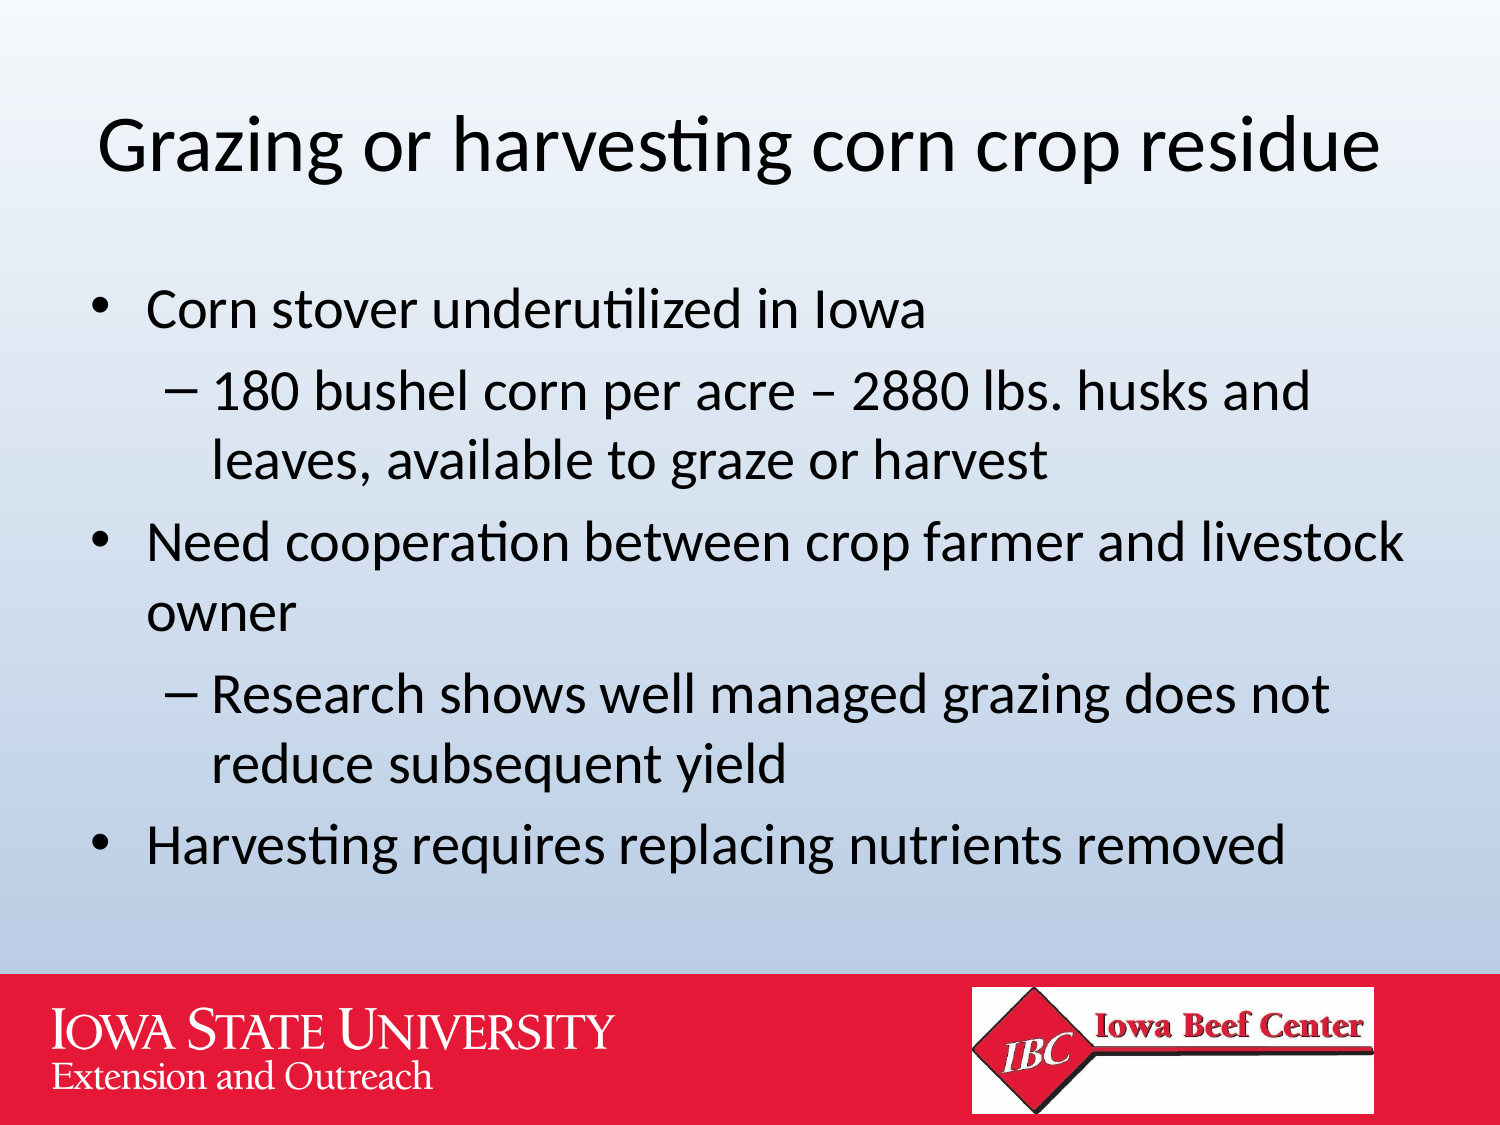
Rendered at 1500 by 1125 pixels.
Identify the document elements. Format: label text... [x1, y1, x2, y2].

list Corn stover underutilized in Iowa 180 bushel corn per acre – 2880 lbs. husks and leaves, available to graze or harvest Need cooperation between crop farmer and livestock owner Research shows well managed grazing does not reduce subsequent yield Harvesting requires replacing nutrients removed [75, 262, 1425, 973]
picture [0, 974, 1500, 1125]
title Grazing or harvesting corn crop residue [75, 45, 1425, 233]
